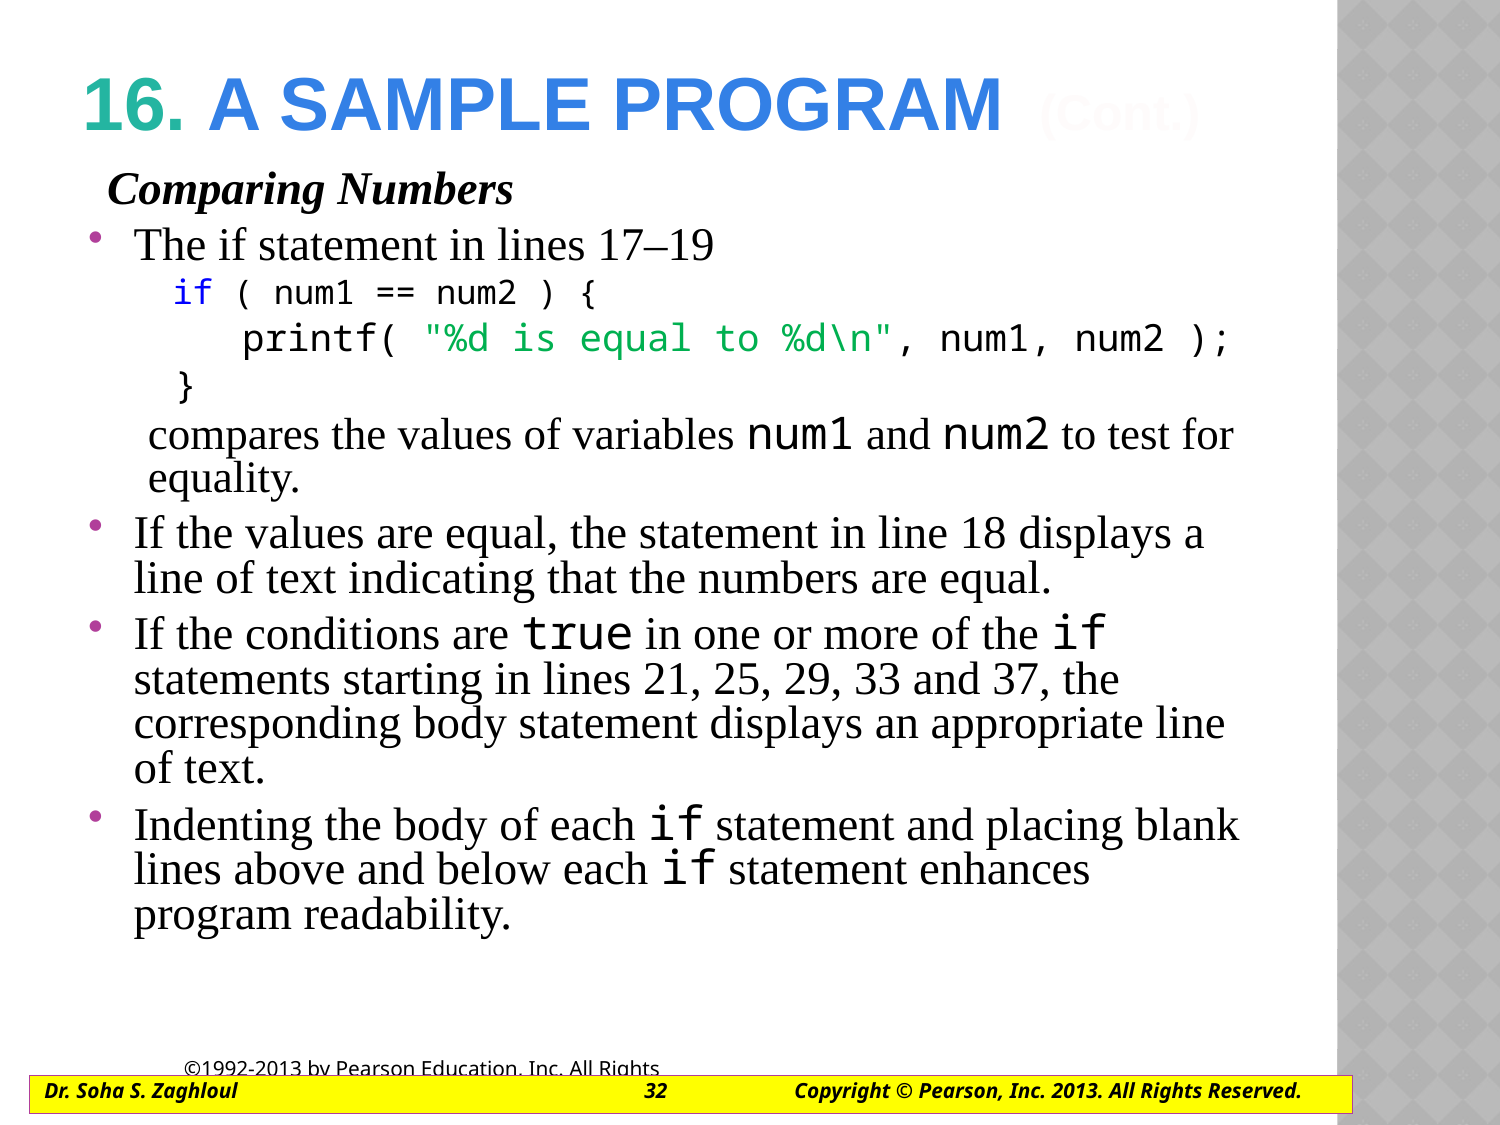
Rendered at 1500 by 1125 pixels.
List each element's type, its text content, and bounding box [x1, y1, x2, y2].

title 16. A SAMPLE PROGRAM (Cont.) [75, 42, 1263, 146]
text_box Dr. Soha S. Zaghloul 32 Copyright © Pearson, Inc. 2013. All Rights Reserved. [29, 1075, 1353, 1114]
list Comparing Numbers The if statement in lines 17–19 if ( num1 == num2 ) { printf( "%d is equal to %d\n", num1, num2 ); } compares the values of variables num1 and num2 to test for equality. If the values are equal, the statement in line 18 displays a line of text indicating that the numbers are equal. If the conditions are true in one or more of the if statements starting in lines 21, 25, 29, 33 and 37, the corresponding body statement displays an appropriate line of text. Indenting the body of each if statement and placing blank lines above and below each if statement enhances program readability. [75, 160, 1263, 956]
